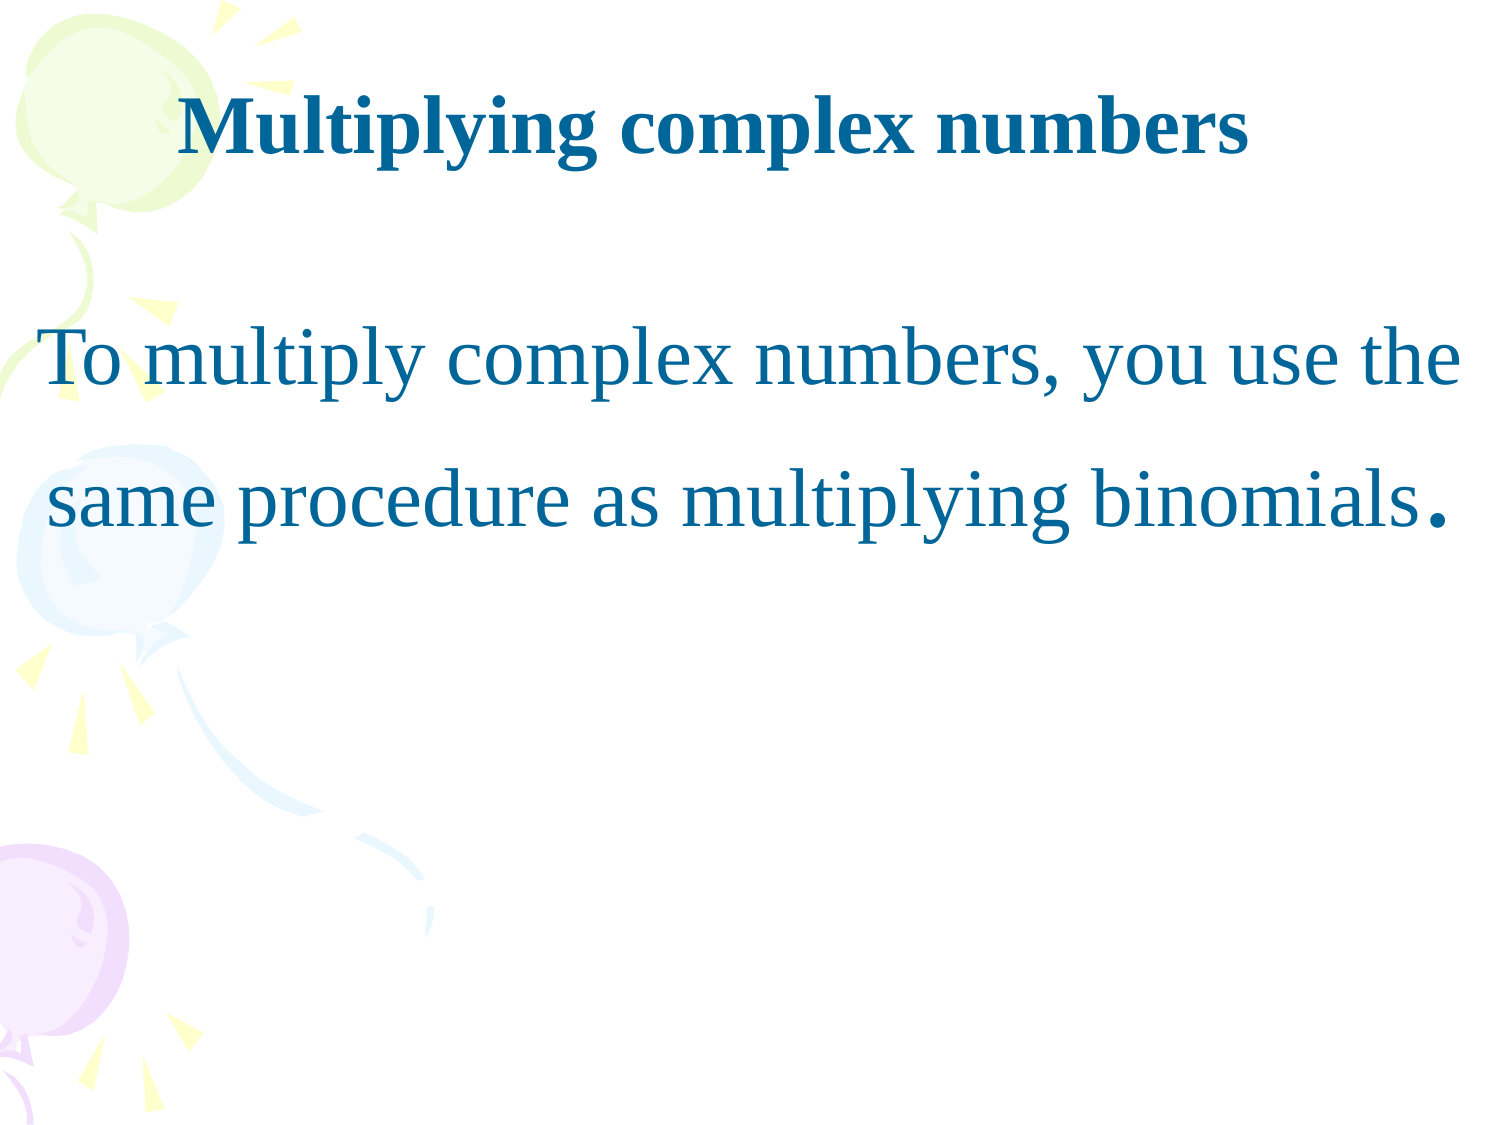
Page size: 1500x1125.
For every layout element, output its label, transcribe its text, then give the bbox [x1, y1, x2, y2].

text_box Multiplying complex numbers [162, 62, 1438, 178]
text_box To multiply complex numbers, you use the same procedure as multiplying binomials. [0, 293, 1500, 559]
